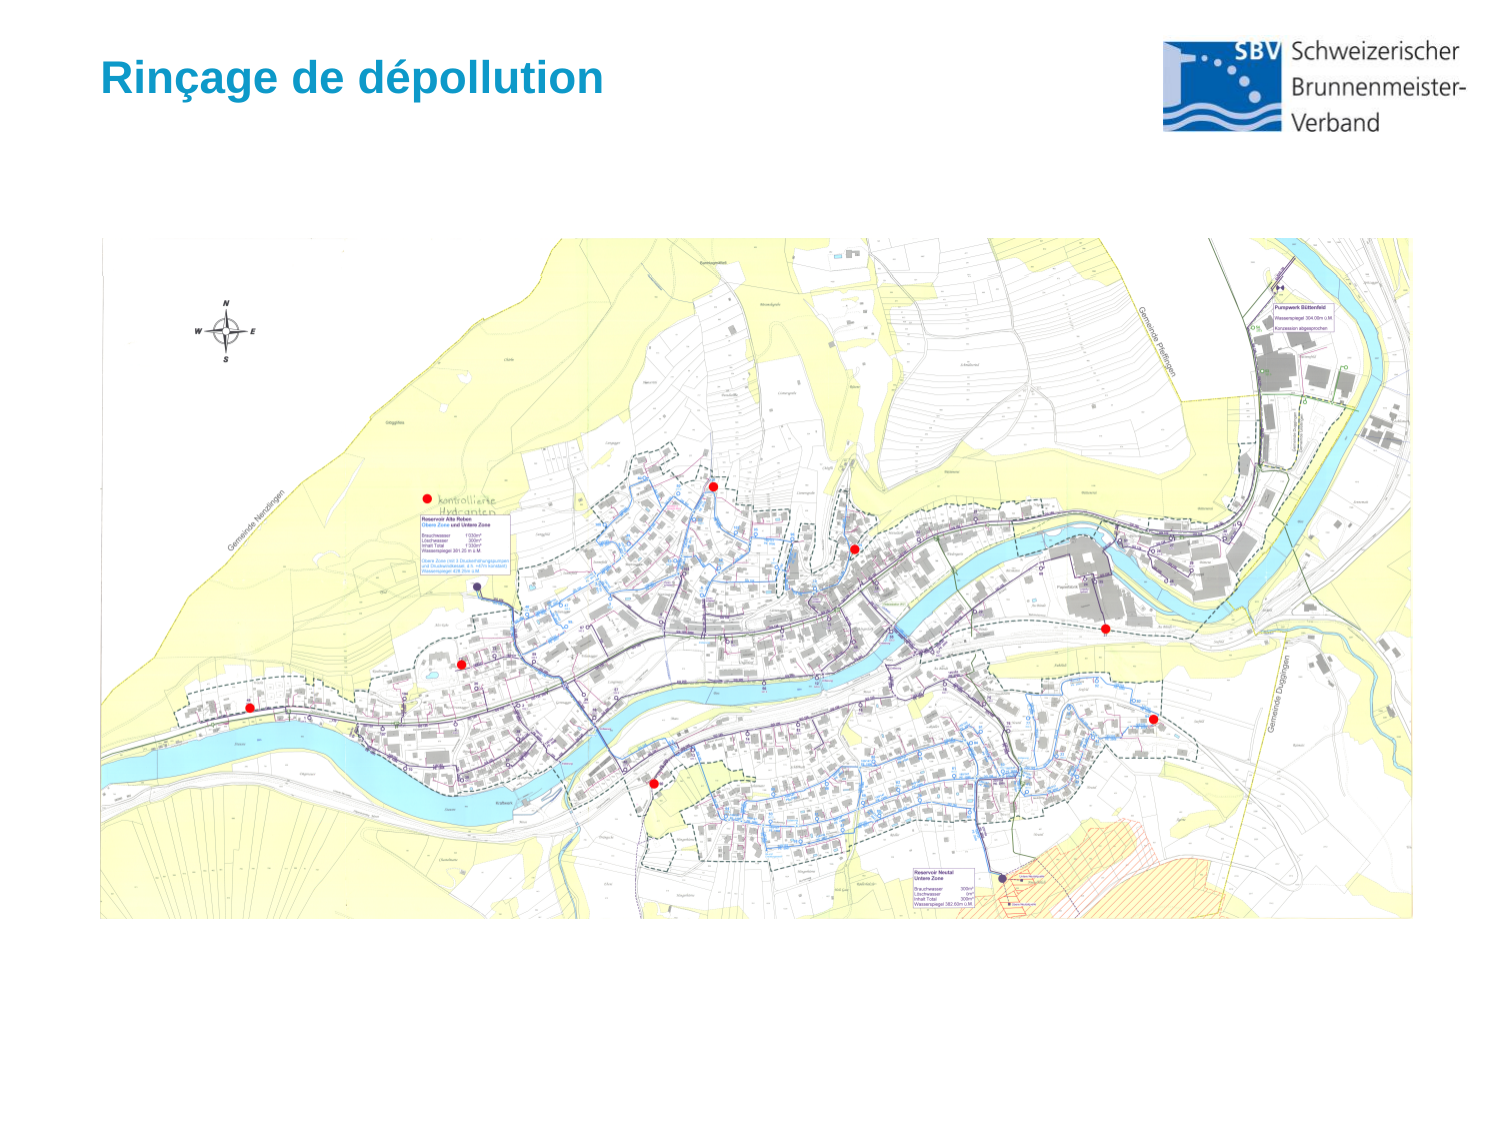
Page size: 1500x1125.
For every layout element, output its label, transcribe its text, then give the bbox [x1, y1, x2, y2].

picture [1163, 35, 1471, 138]
text_box Rinçage de dépollution [100, 47, 1167, 103]
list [100, 237, 1414, 919]
